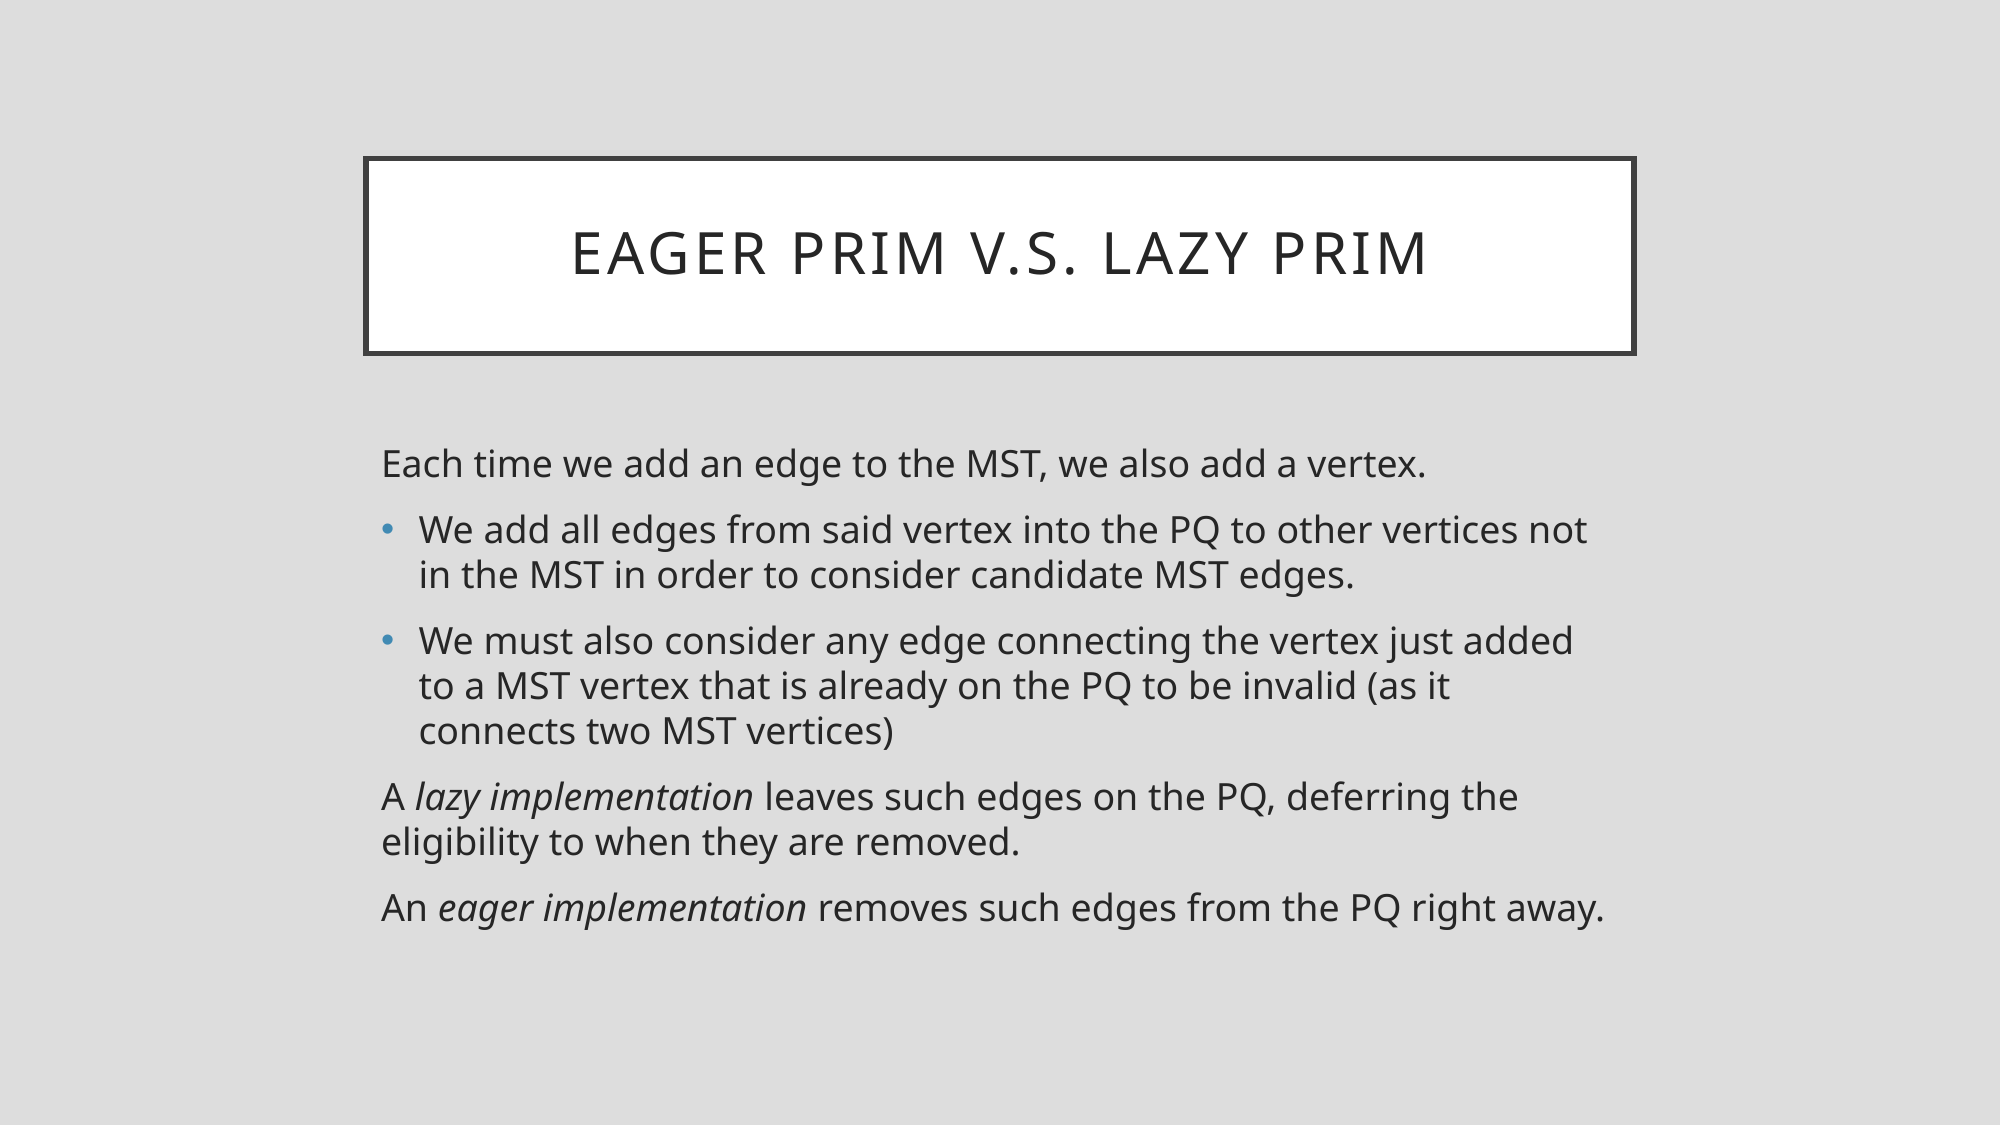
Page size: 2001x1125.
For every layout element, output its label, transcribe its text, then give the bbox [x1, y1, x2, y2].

list Each time we add an edge to the MST, we also add a vertex. We add all edges from said vertex into the PQ to other vertices not in the MST in order to consider candidate MST edges. We must also consider any edge connecting the vertex just added to a MST vertex that is already on the PQ to be invalid (as it connects two MST vertices) A lazy implementation leaves such edges on the PQ, deferring the eligibility to when they are removed. An eager implementation removes such edges from the PQ right away. [366, 432, 1634, 942]
title Eager Prim V.s. Lazy Prim [363, 156, 1637, 356]
